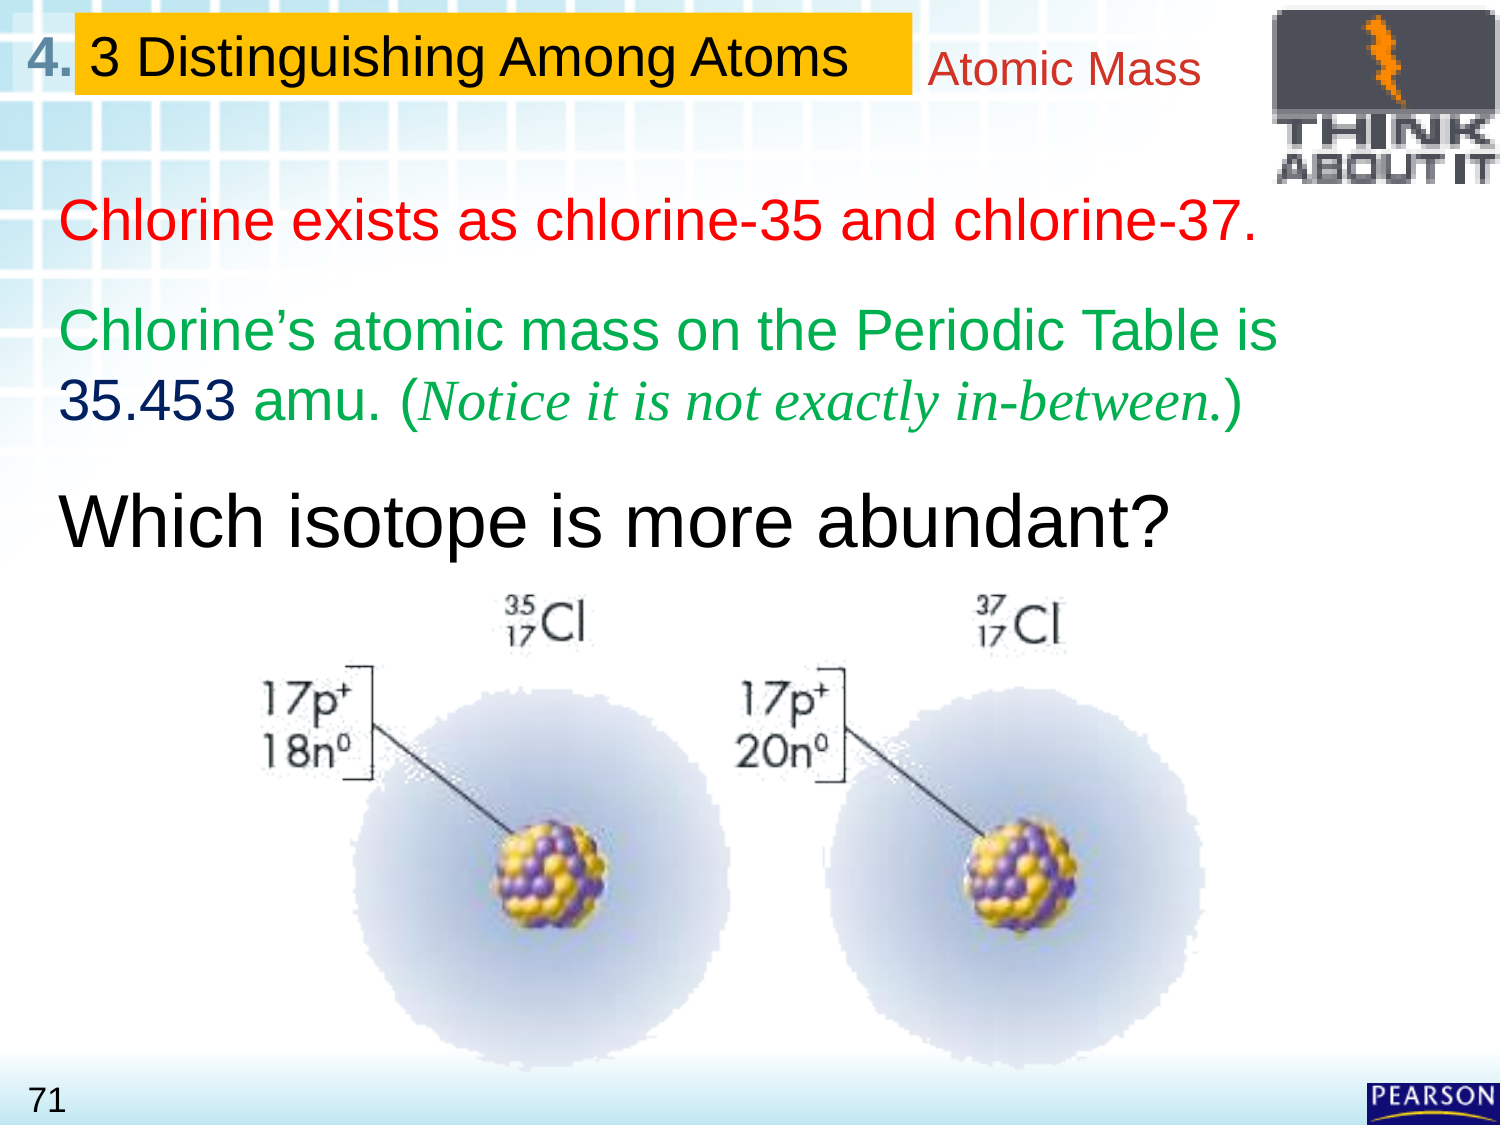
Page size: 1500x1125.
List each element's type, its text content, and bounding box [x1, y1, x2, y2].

text_box 3 Distinguishing Among Atoms [74, 12, 913, 95]
picture [0, 0, 1500, 1088]
table_cell 0 [12, 12, 74, 95]
title Atomic Mass [912, 10, 1268, 123]
text_box Chlorine exists as chlorine-35 and chlorine-37. Chlorine’s atomic mass on the Periodic Table is 35.453 amu. (Notice it is not exactly in-between.) Which isotope is more abundant? [43, 174, 1463, 570]
picture [1367, 1083, 1500, 1125]
